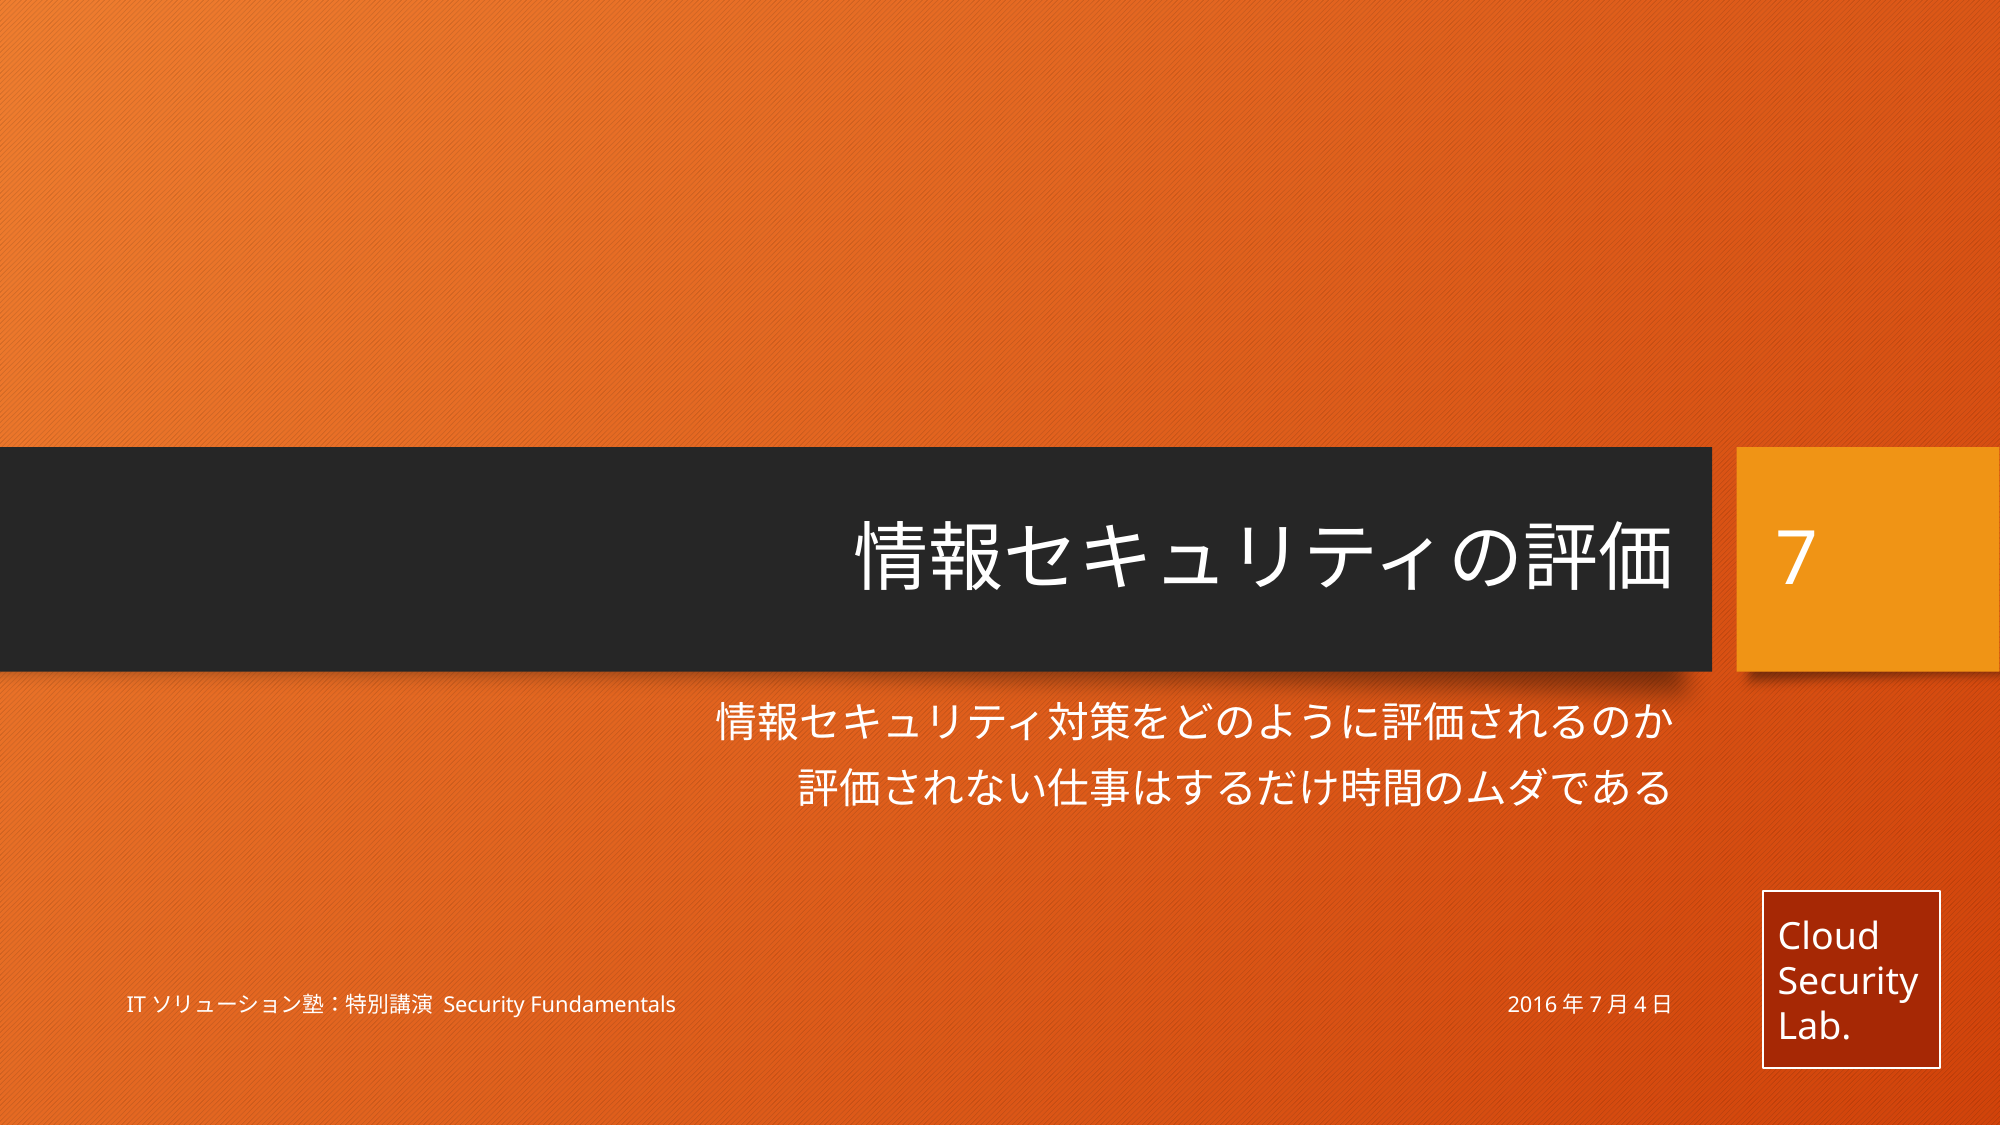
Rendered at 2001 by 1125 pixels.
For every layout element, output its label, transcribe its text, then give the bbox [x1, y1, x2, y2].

footer ITソリューション塾：特別講演 Security Fundamentals [111, 973, 1239, 1034]
picture [0, 672, 1713, 724]
picture [1736, 672, 2000, 695]
list 情報セキュリティ対策をどのように評価されるのか 評価されない仕事はするだけ時間のムダである [111, 694, 1689, 973]
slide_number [1239, 973, 1689, 1034]
slide_number 7 [1760, 470, 1950, 650]
title 情報セキュリティの評価 [111, 470, 1689, 650]
